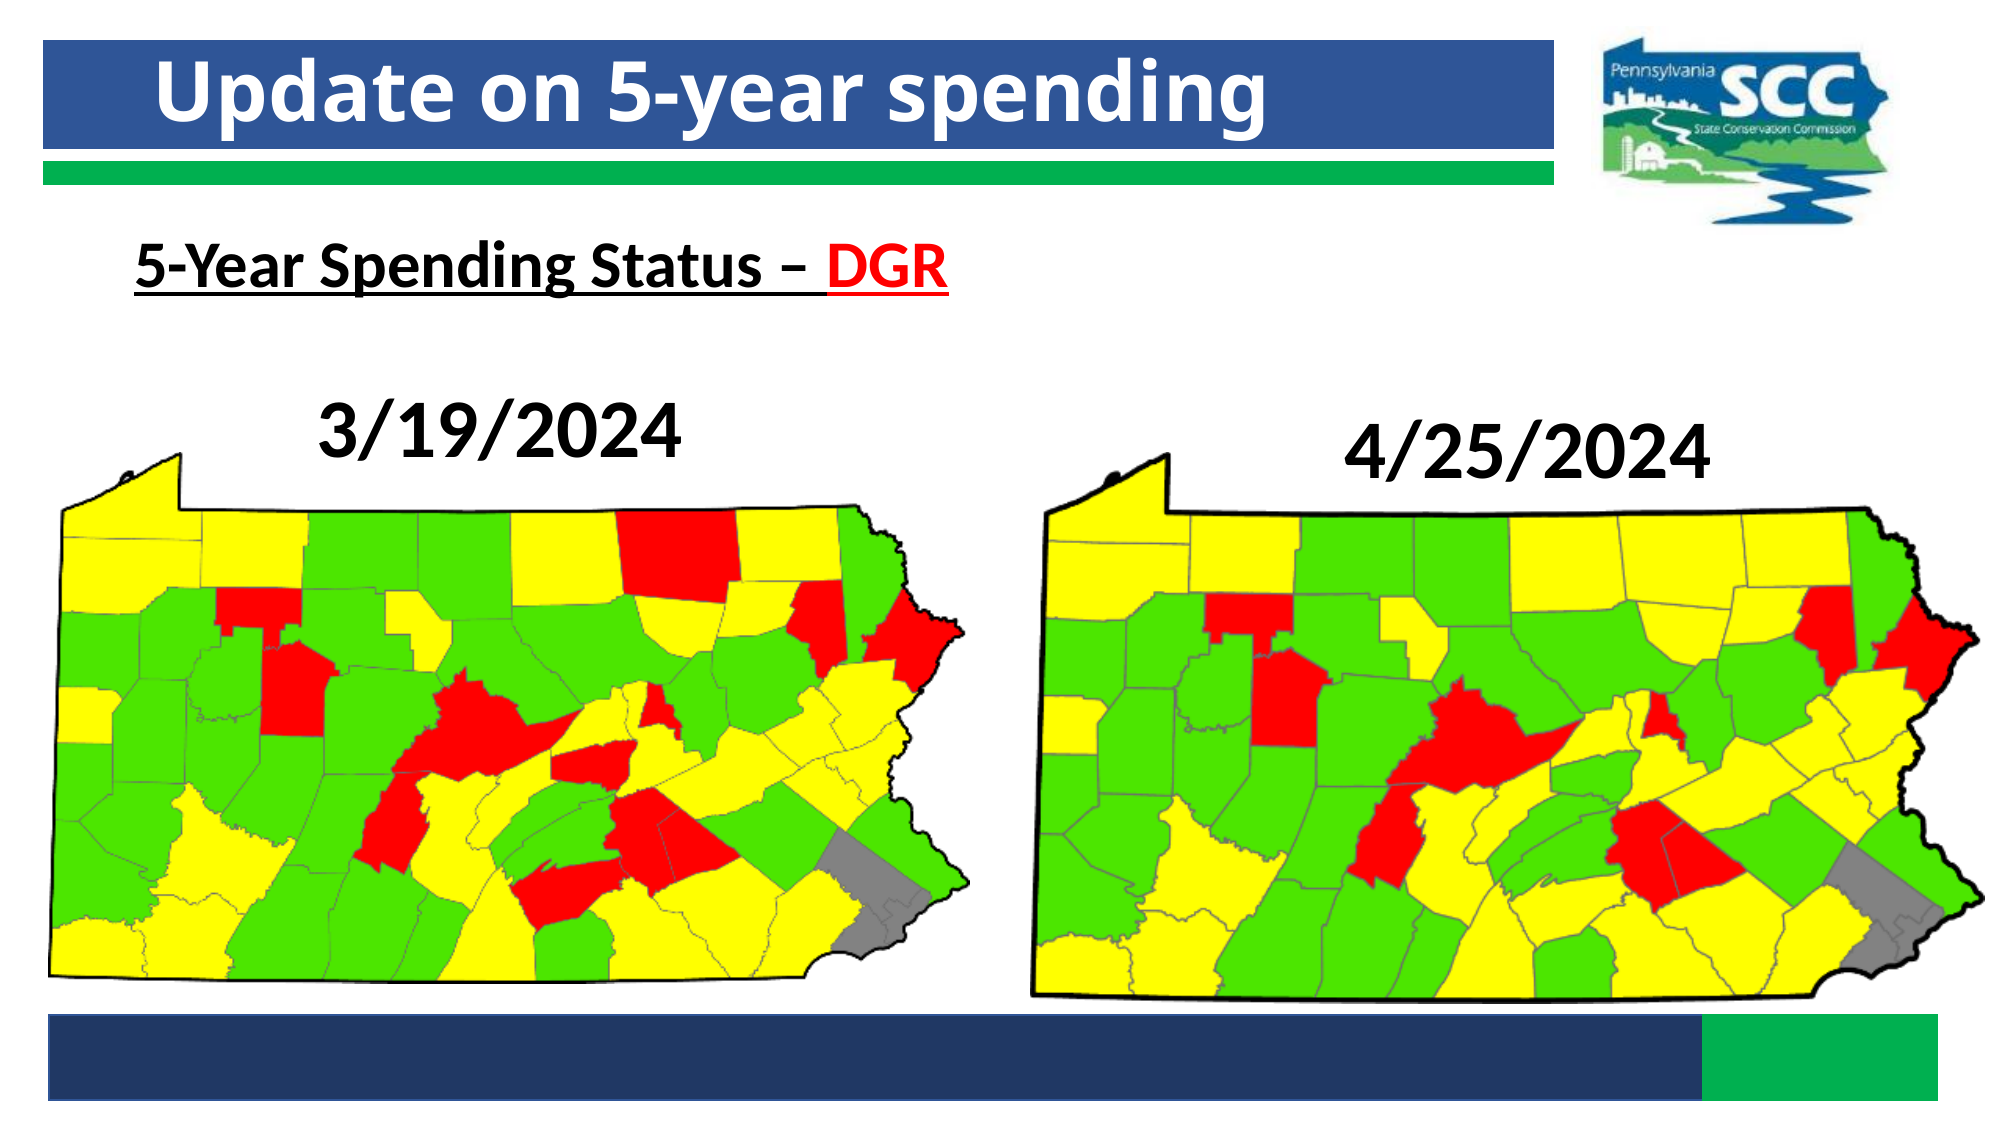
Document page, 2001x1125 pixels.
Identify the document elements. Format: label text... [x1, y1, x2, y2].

text_box [48, 1014, 1702, 1101]
picture [48, 452, 970, 984]
text_box Update on 5-year spending [137, 26, 1464, 161]
picture [1030, 452, 1985, 1004]
picture [1591, 26, 1900, 235]
text_box 3/19/2024 [301, 367, 778, 452]
text_box [43, 40, 137, 149]
text_box 4/25/2024 [1329, 387, 1807, 452]
text_box [1702, 1014, 1938, 1101]
text_box [1464, 40, 1554, 149]
list 5-Year Spending Status – DGR [44, 213, 1673, 323]
text_box [43, 161, 1554, 185]
